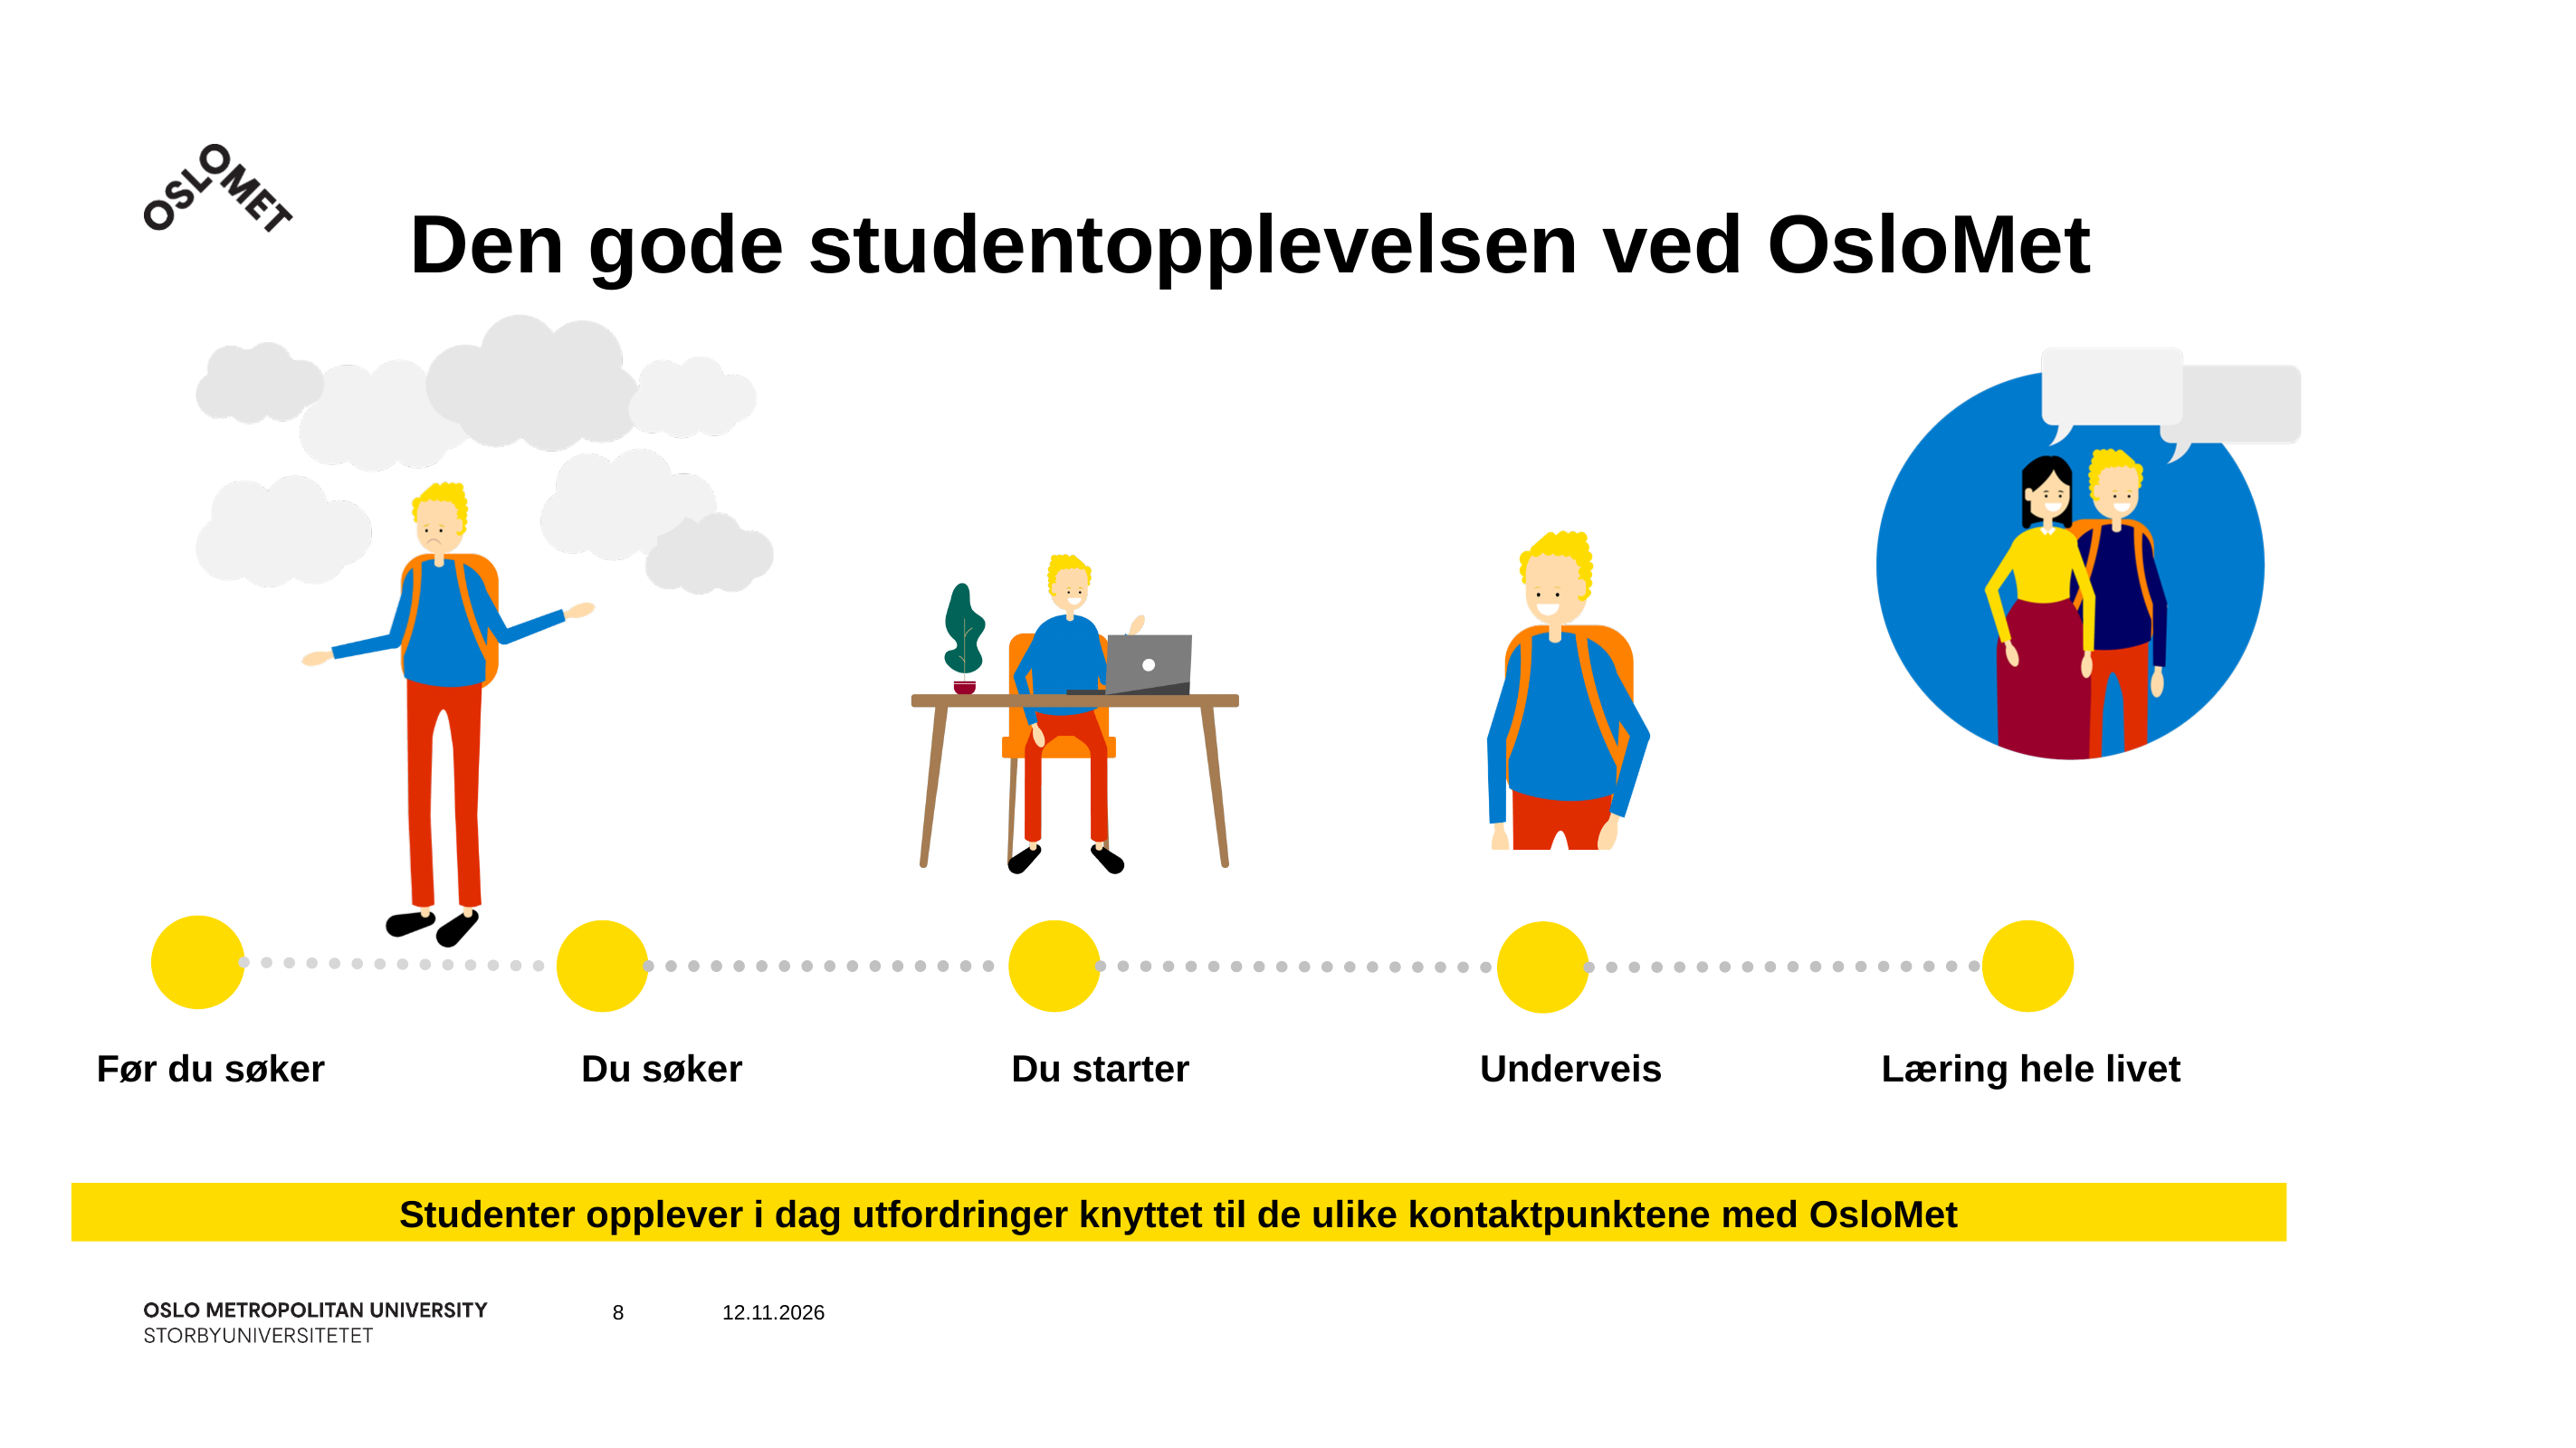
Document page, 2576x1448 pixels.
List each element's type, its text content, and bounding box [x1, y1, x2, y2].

text_box [1007, 919, 1102, 1014]
picture [1856, 313, 2315, 795]
text_box Du søker [438, 1037, 885, 1096]
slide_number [722, 1292, 883, 1332]
text_box [1980, 919, 2075, 1014]
text_box Studenter opplever i dag utfordringer knyttet til de ulike kontaktpunktene med OsloMet [71, 1183, 2287, 1242]
picture [848, 463, 1293, 915]
text_box [150, 919, 244, 1010]
text_box [1496, 920, 1590, 1015]
text_box Underveis [1350, 1037, 1793, 1096]
slide_number 8 [586, 1292, 652, 1332]
text_box [556, 969, 650, 1014]
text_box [179, 303, 783, 969]
text_box Du starter [899, 1037, 1302, 1097]
picture [144, 1302, 488, 1343]
title Den gode studentopplevelsen ved OsloMet [409, 192, 2113, 291]
picture [1465, 484, 1655, 850]
text_box Læring hele livet [1844, 1037, 2218, 1096]
picture [144, 144, 293, 233]
text_box Før du søker [82, 1037, 458, 1097]
